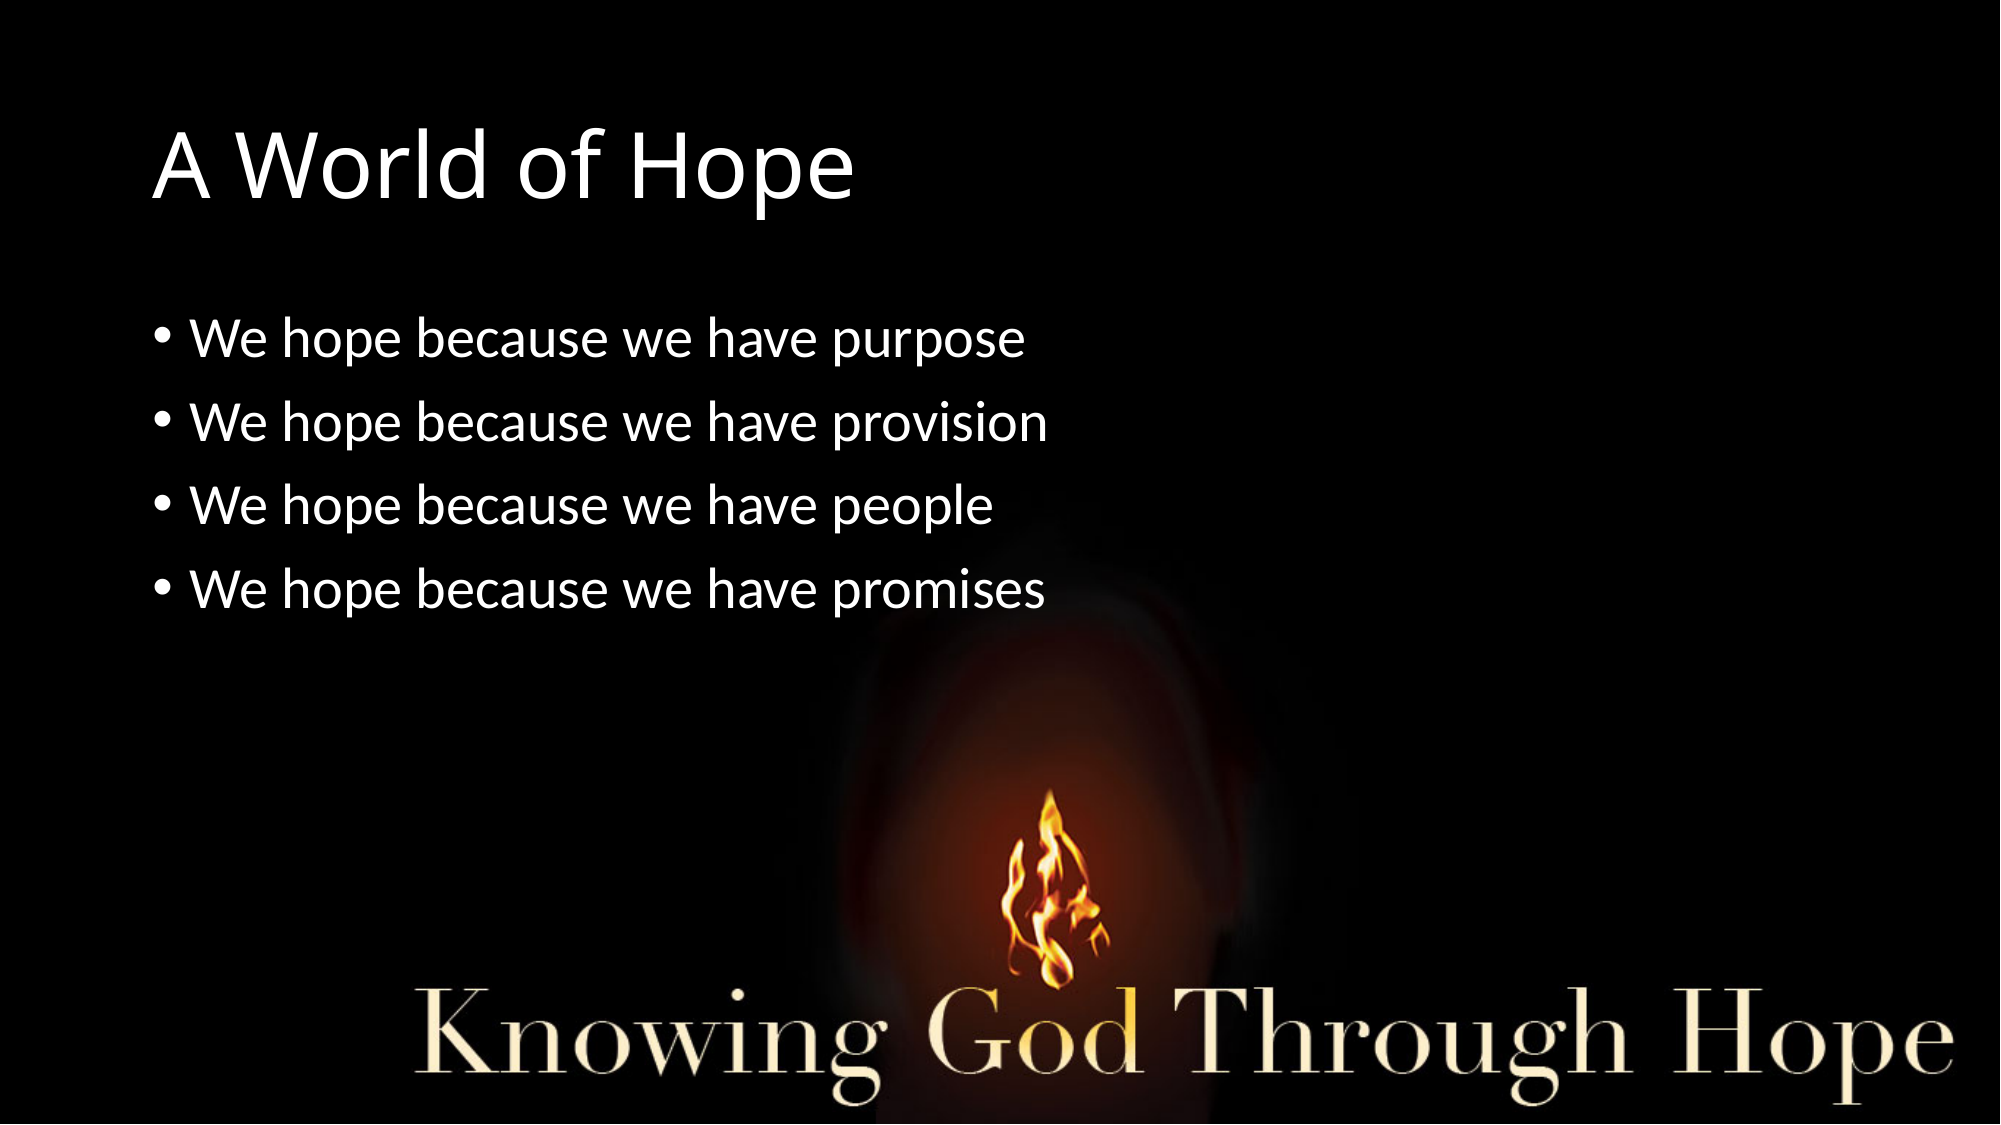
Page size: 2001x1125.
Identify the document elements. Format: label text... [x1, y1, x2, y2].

list We hope because we have purpose We hope because we have provision We hope because we have people We hope because we have promises [137, 299, 1863, 1014]
picture [0, 0, 2000, 1124]
title A World of Hope [137, 59, 1863, 278]
